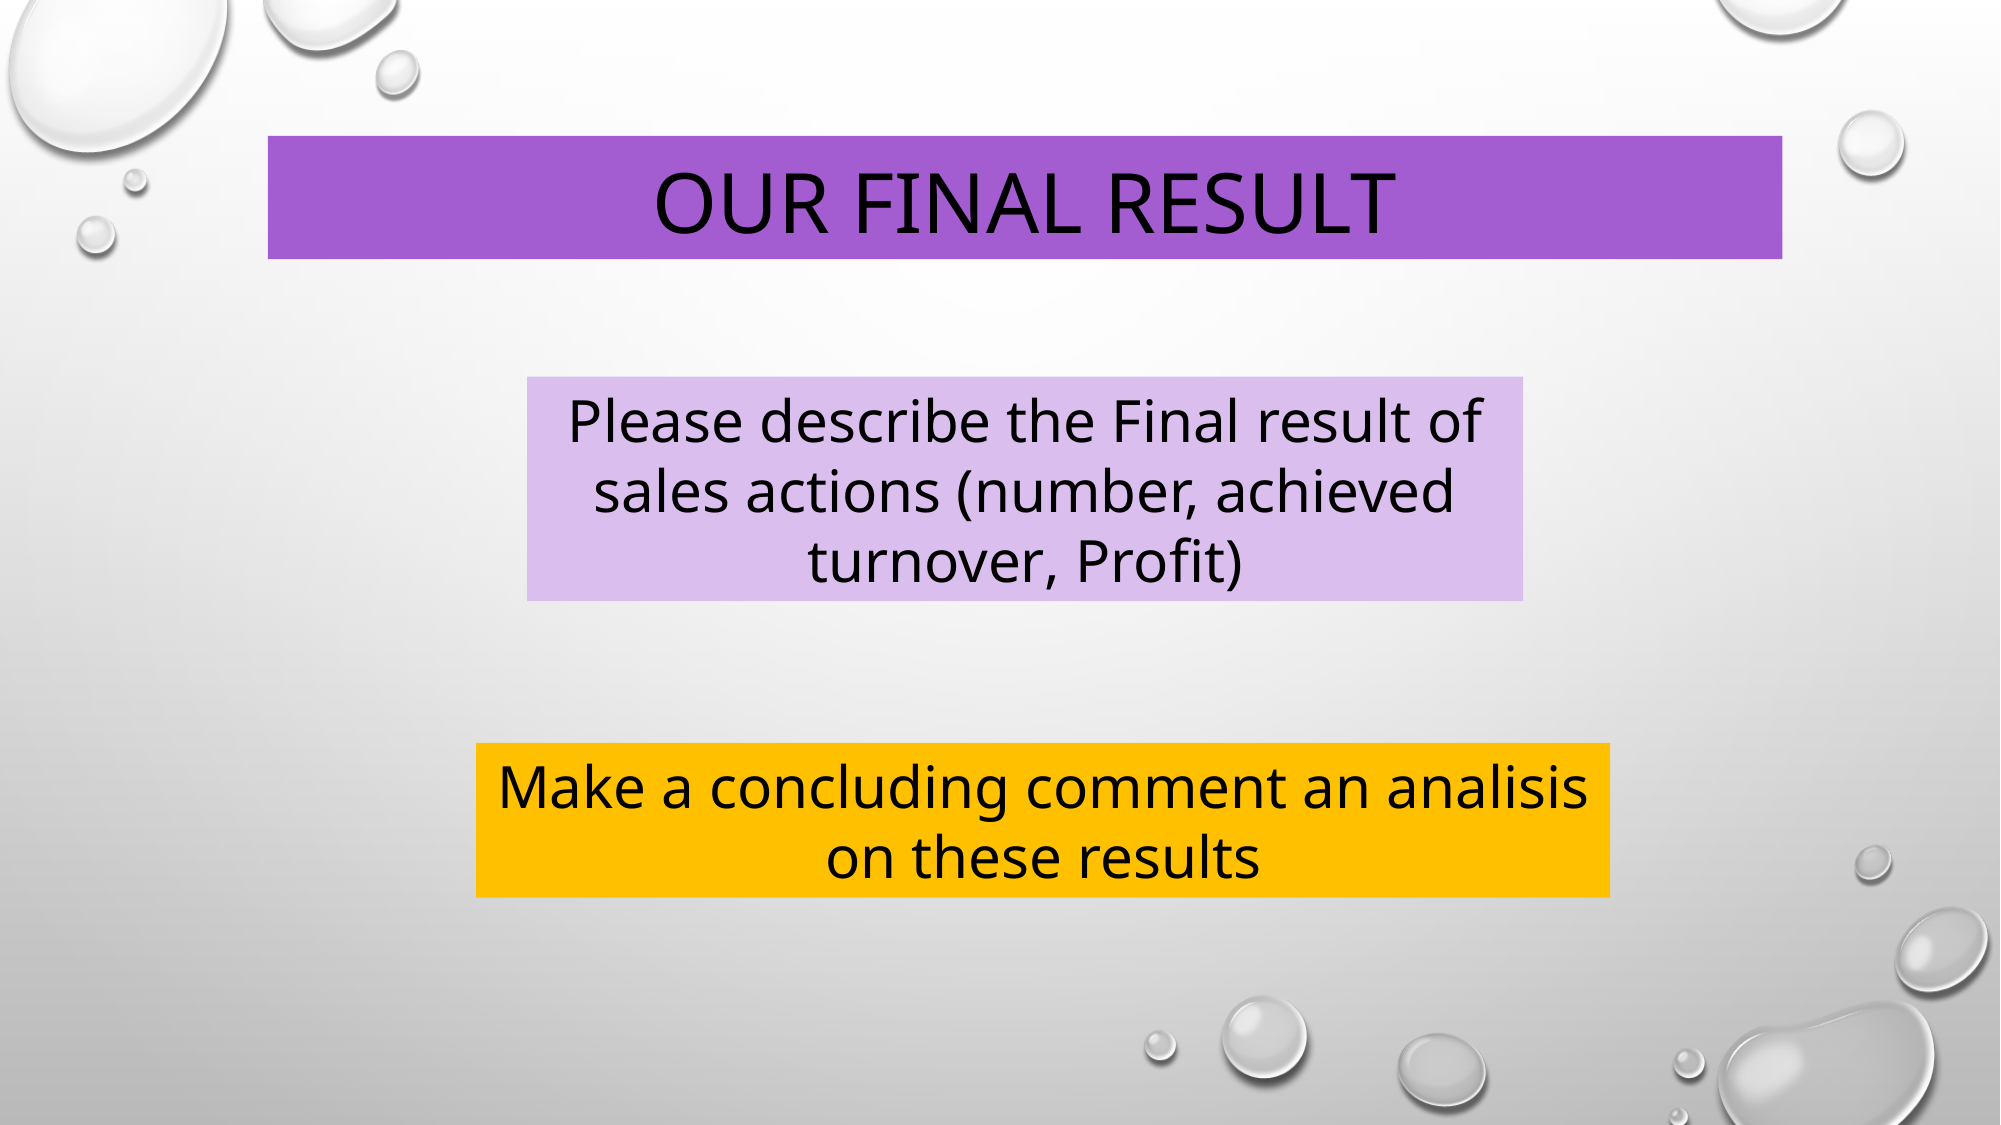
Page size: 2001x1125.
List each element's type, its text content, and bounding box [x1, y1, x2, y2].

text_box Please describe the Final result of sales actions (number, achieved turnover, Profit) [527, 376, 1524, 602]
title OUR final result [267, 135, 1783, 260]
picture [0, 0, 2000, 1125]
text_box Make a concluding comment an analisis on these results [476, 742, 1611, 898]
